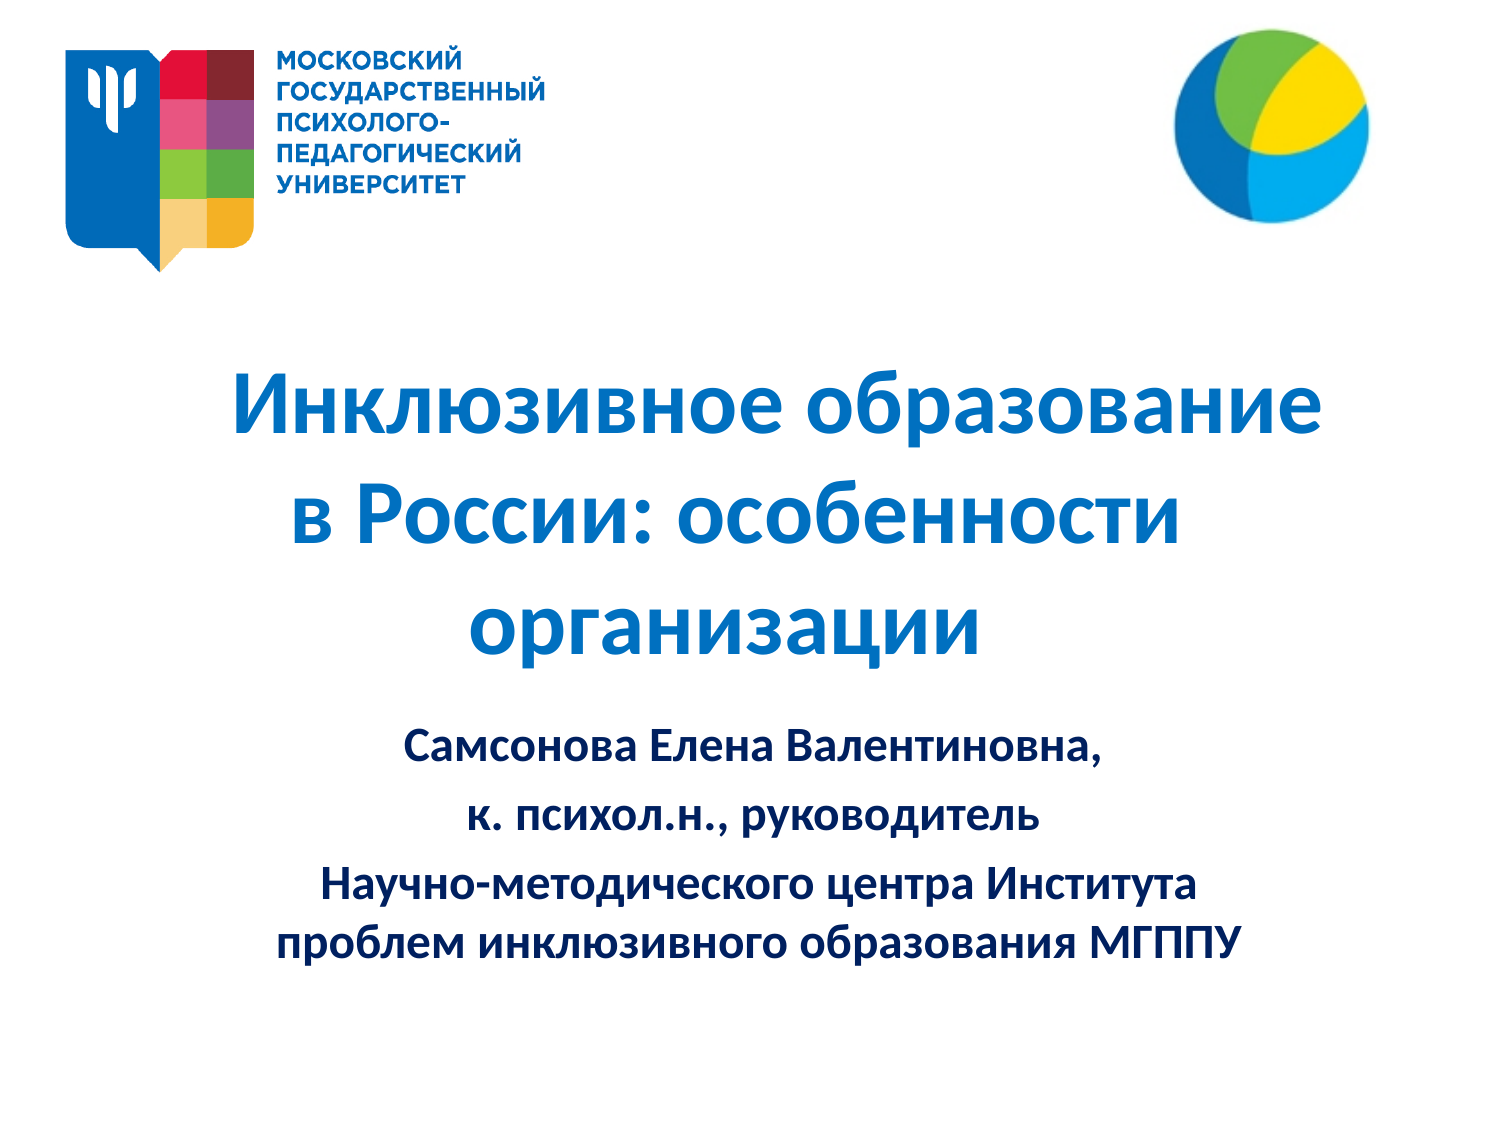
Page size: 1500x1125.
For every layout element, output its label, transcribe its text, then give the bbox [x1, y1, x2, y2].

picture [1163, 22, 1377, 229]
title Инклюзивное образование в России: особенности организации [64, 310, 1388, 705]
picture [52, 42, 562, 280]
subtitle Самсонова Елена Валентиновна, к. психол.н., руководитель Научно-методического центра Института проблем инклюзивного образования МГППУ [225, 704, 1294, 976]
